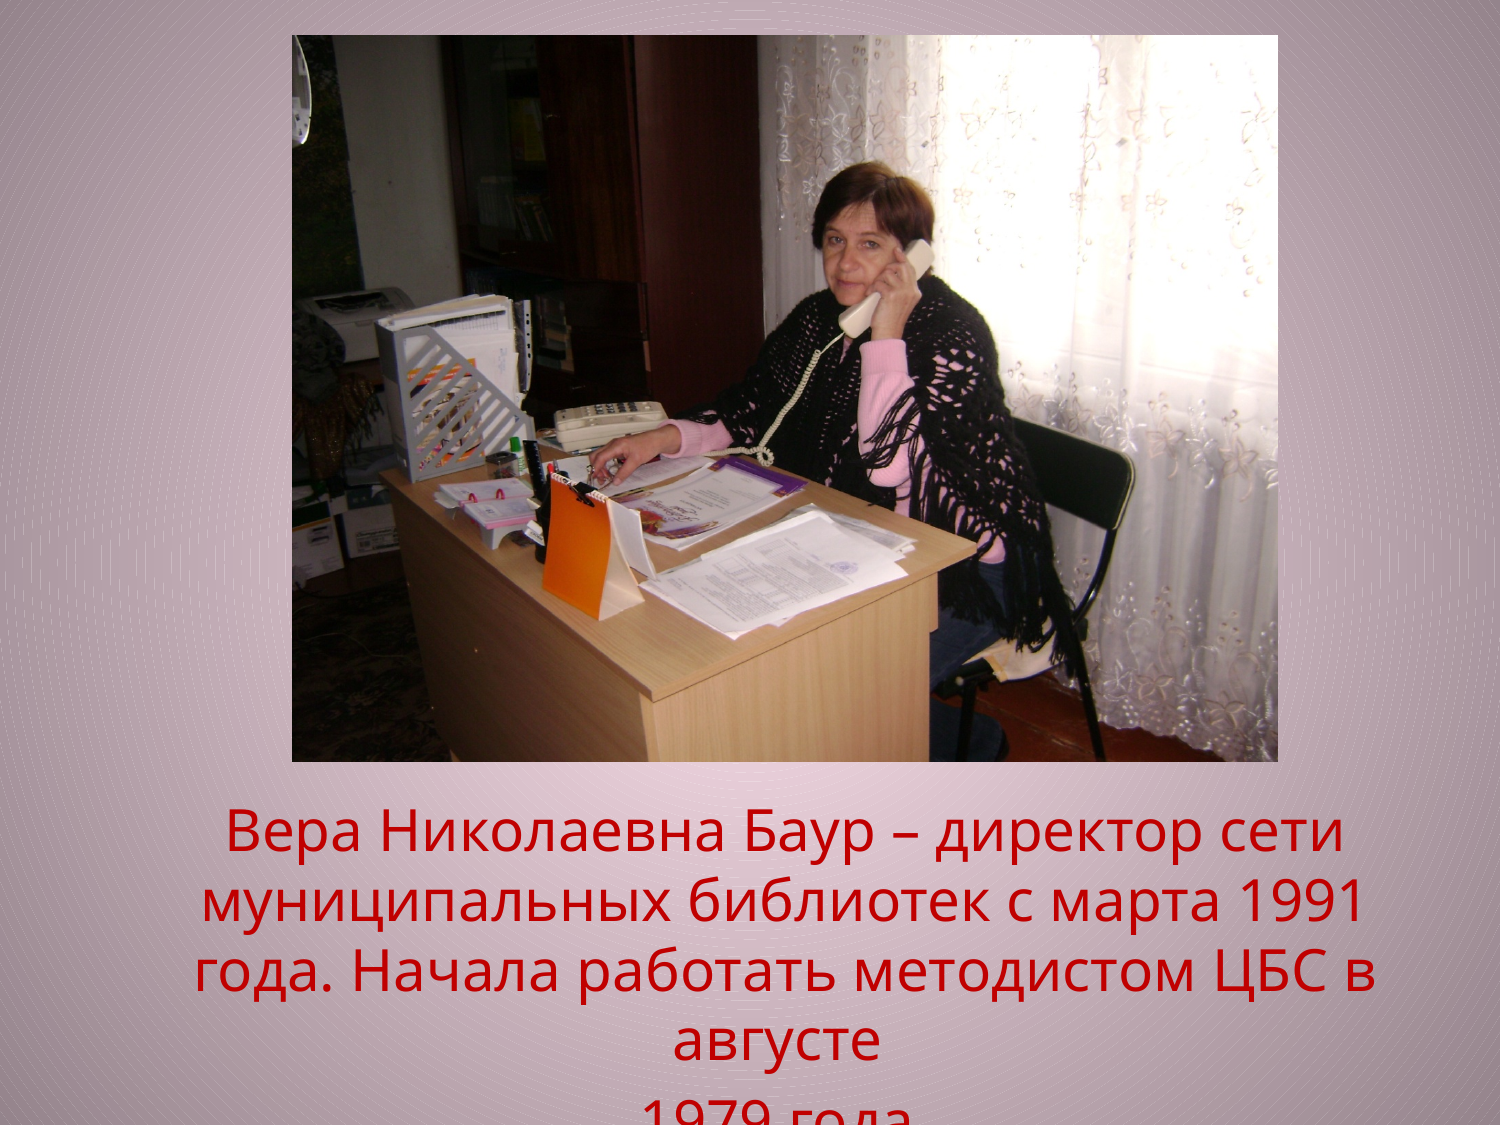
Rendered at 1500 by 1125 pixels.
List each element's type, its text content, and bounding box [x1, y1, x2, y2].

list Вера Николаевна Баур – директор сети муниципальных библиотек с марта 1991 года. Начала работать методистом ЦБС в августе 1979 года. [128, 785, 1442, 1090]
picture [292, 34, 1278, 762]
